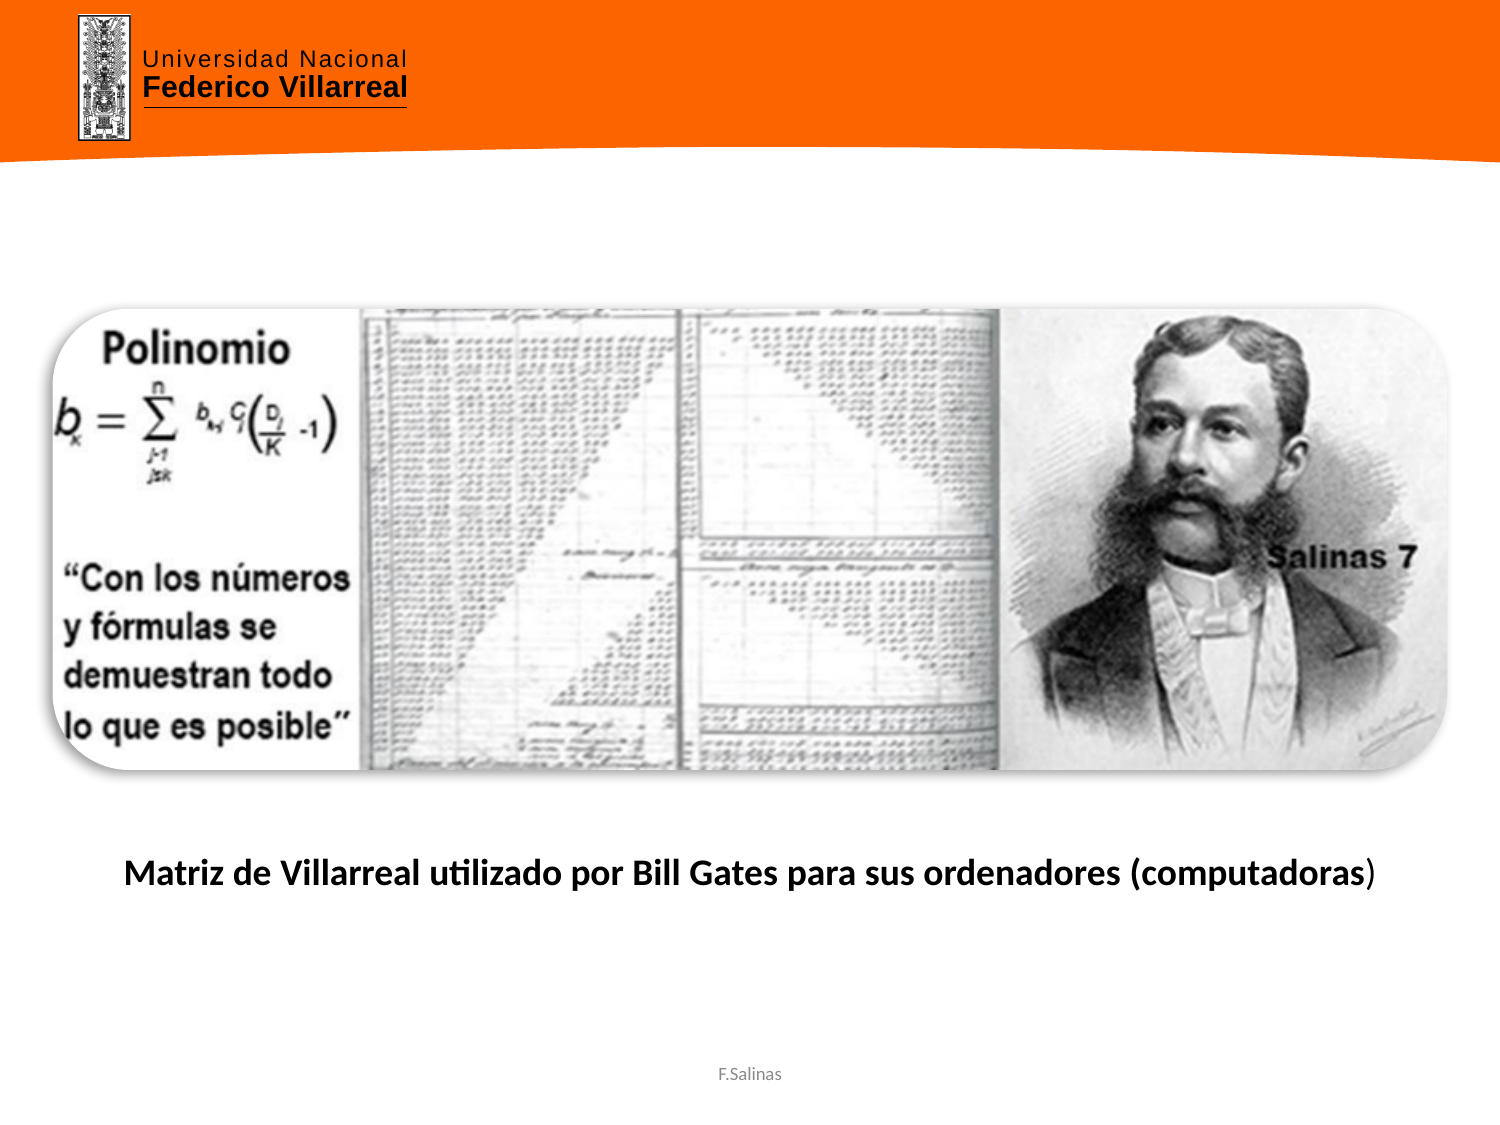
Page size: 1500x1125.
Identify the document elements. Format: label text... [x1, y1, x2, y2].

picture [52, 308, 1448, 770]
text_box Matriz de Villarreal utilizado por Bill Gates para sus ordenadores (computadoras) [0, 840, 1500, 901]
picture [78, 14, 131, 141]
footer F.Salinas [496, 1042, 1004, 1103]
